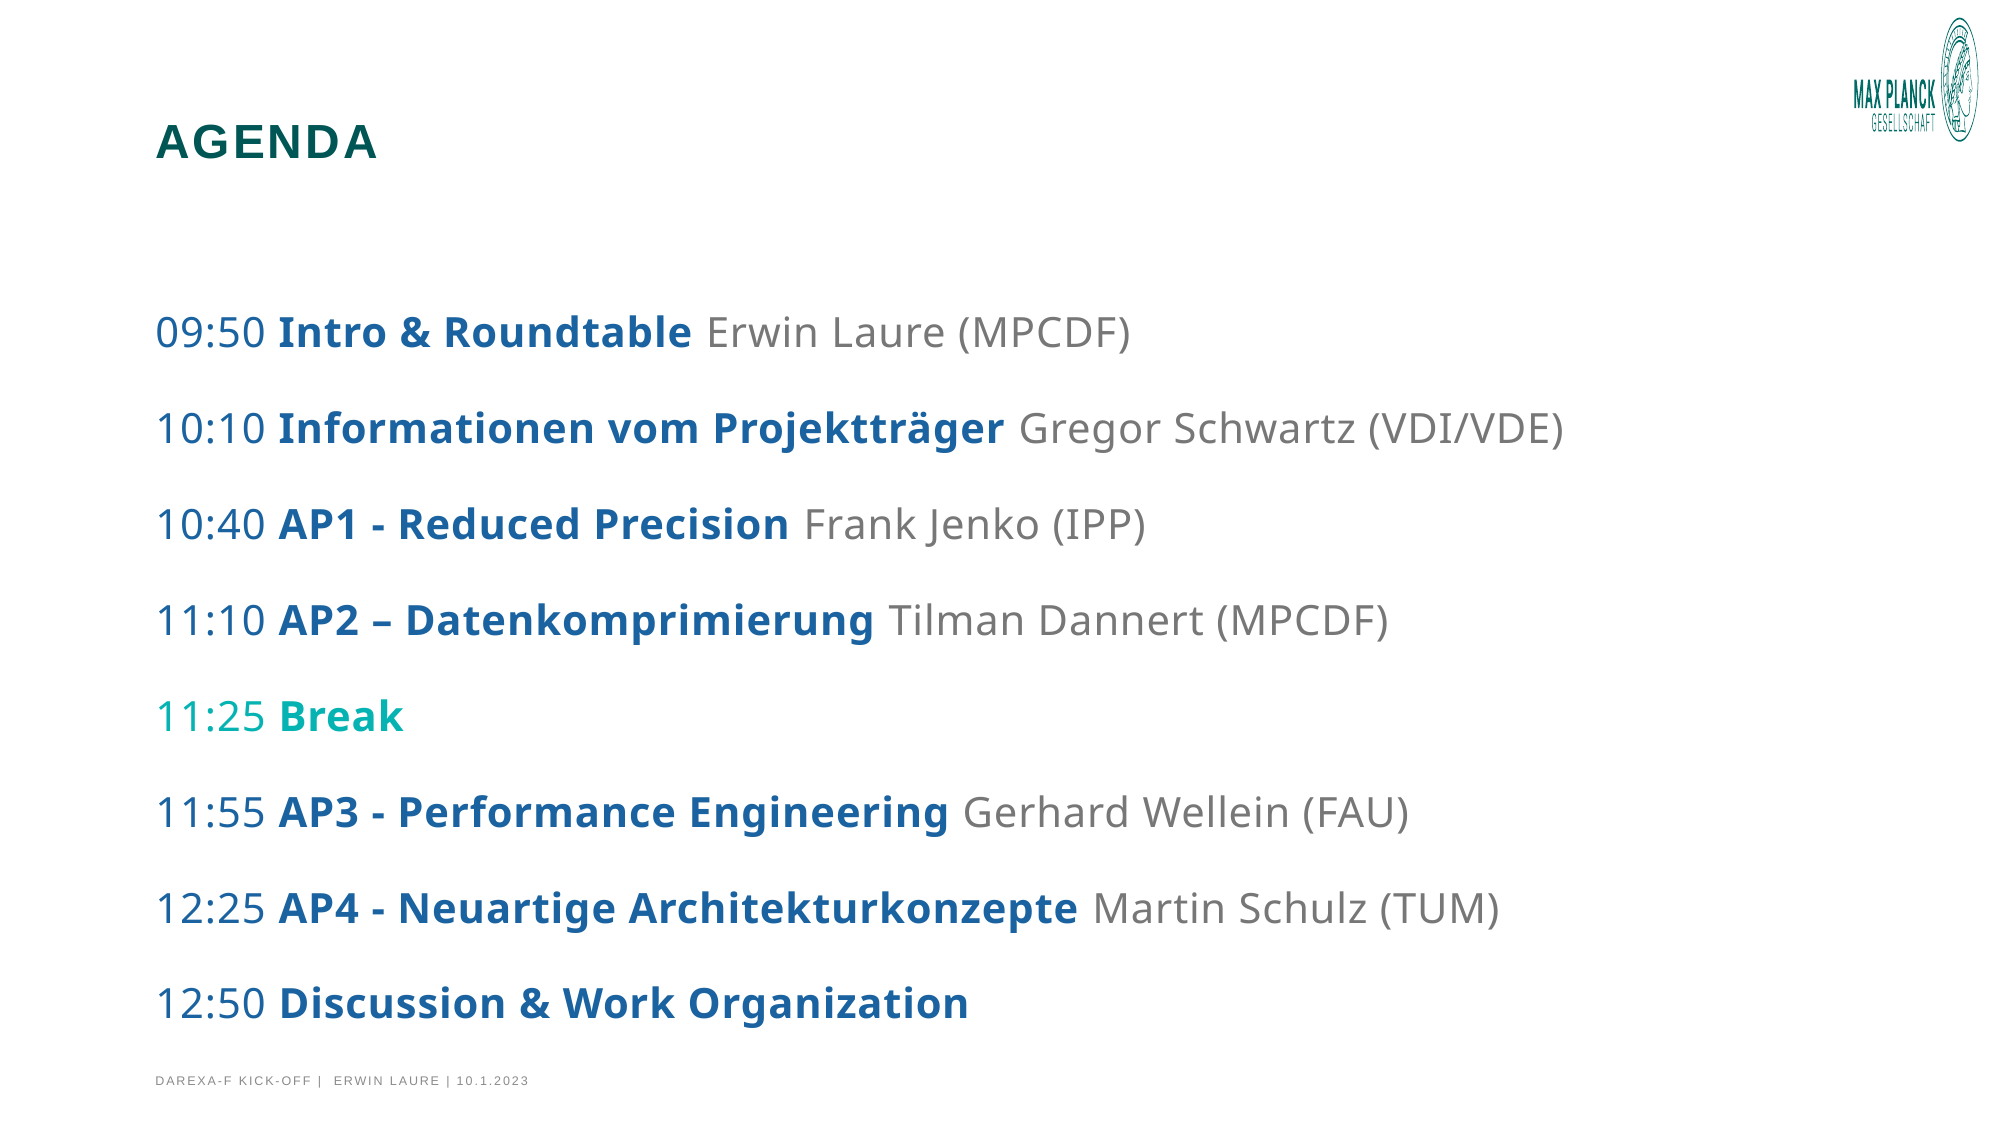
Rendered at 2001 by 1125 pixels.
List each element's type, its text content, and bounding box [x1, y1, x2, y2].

footer Darexa-F Kick-off | Erwin Laure | 10.1.2023 [155, 1058, 1845, 1089]
list 09:50 Intro & Roundtable Erwin Laure (MPCDF) 10:10 Informationen vom Projektträger Gregor Schwartz (VDI/VDE) 10:40 AP1 - Reduced Precision Frank Jenko (IPP) 11:10 AP2 – Datenkomprimierung Tilman Dannert (MPCDF) 11:25 Break 11:55 AP3 - Performance Engineering Gerhard Wellein (FAU) 12:25 AP4 - Neuartige Architekturkonzepte Martin Schulz (TUM) 12:50 Discussion & Work Organization [155, 344, 1845, 989]
title Agenda [155, 113, 1845, 344]
